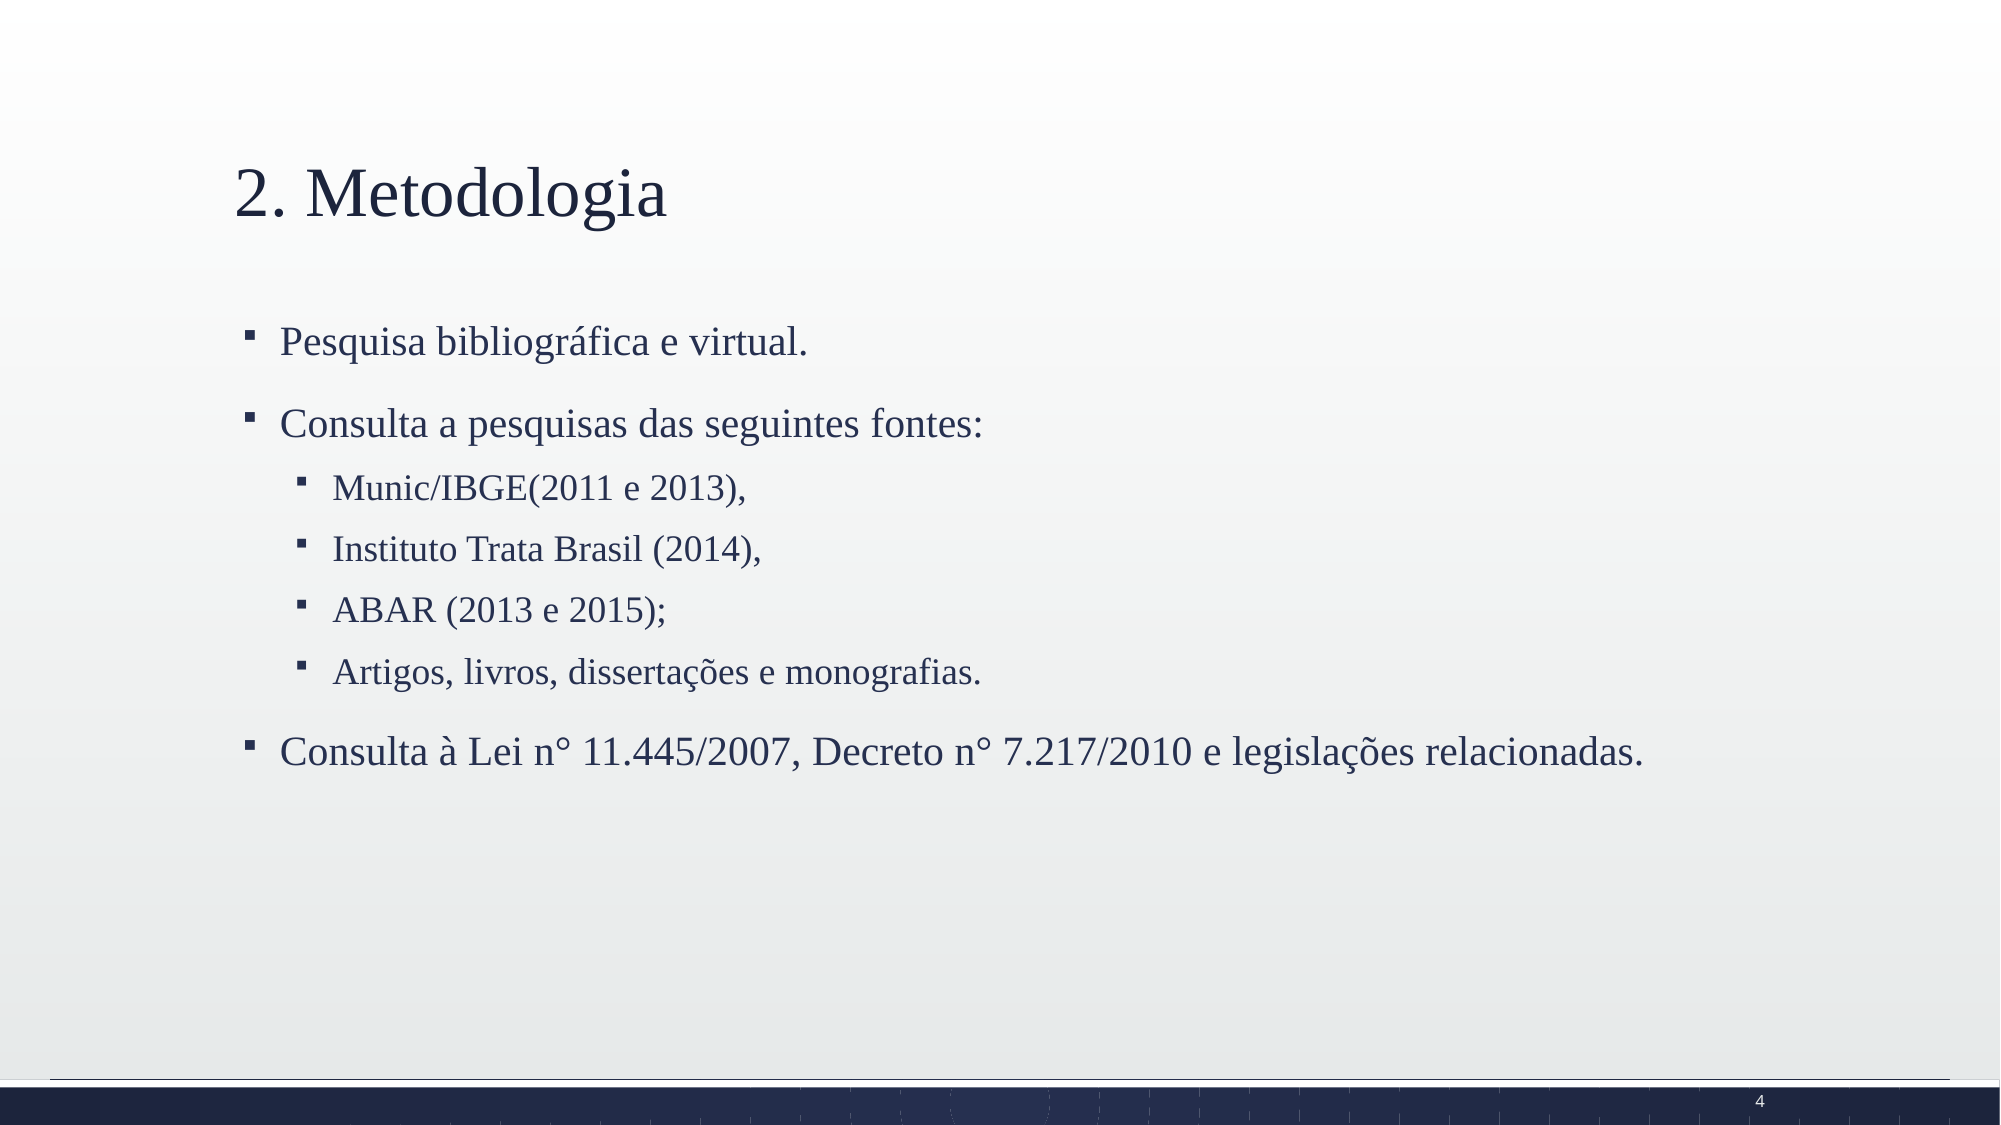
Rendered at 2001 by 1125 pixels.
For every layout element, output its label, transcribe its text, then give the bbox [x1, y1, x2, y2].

slide_number 4 [1674, 1083, 1780, 1122]
list Pesquisa bibliográfica e virtual. Consulta a pesquisas das seguintes fontes: Munic/IBGE(2011 e 2013), Instituto Trata Brasil (2014), ABAR (2013 e 2015); Artigos, livros, dissertações e monografias. Consulta à Lei n° 11.445/2007, Decreto n° 7.217/2010 e legislações relacionadas. [219, 311, 1780, 990]
title 2. Metodologia [219, 37, 1780, 240]
